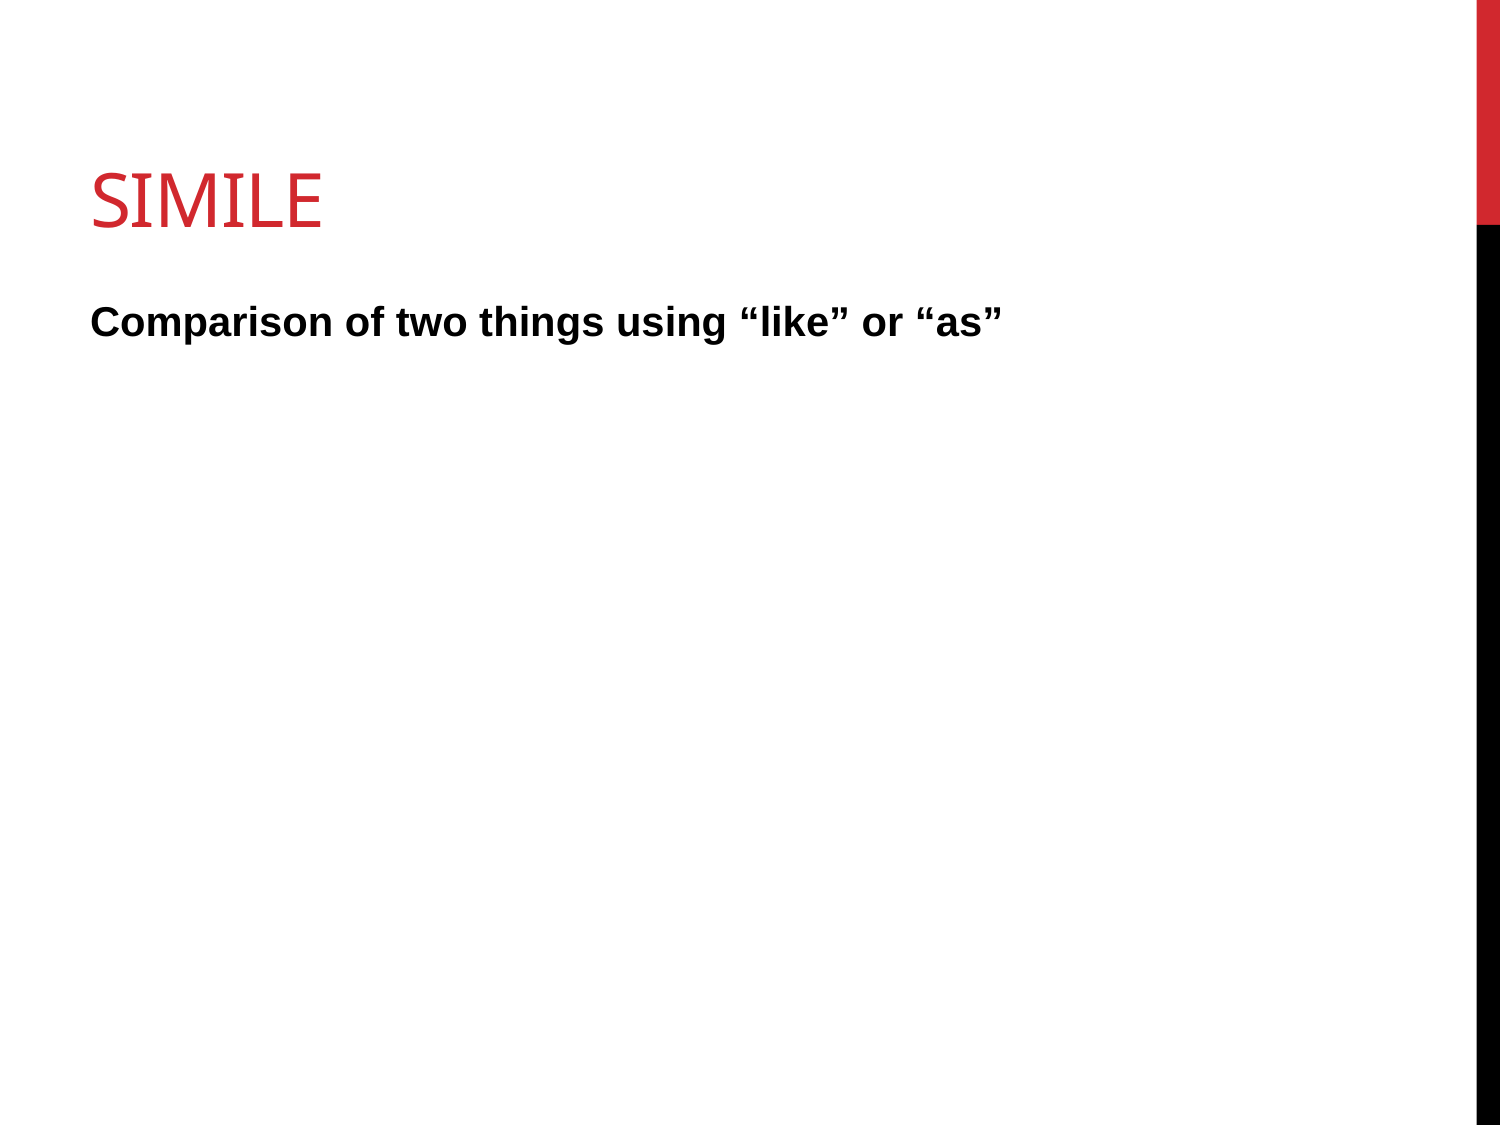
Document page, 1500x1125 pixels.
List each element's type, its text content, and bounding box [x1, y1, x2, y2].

title Simile [75, 25, 1025, 250]
list Comparison of two things using “like” or “as” [75, 287, 1325, 1005]
